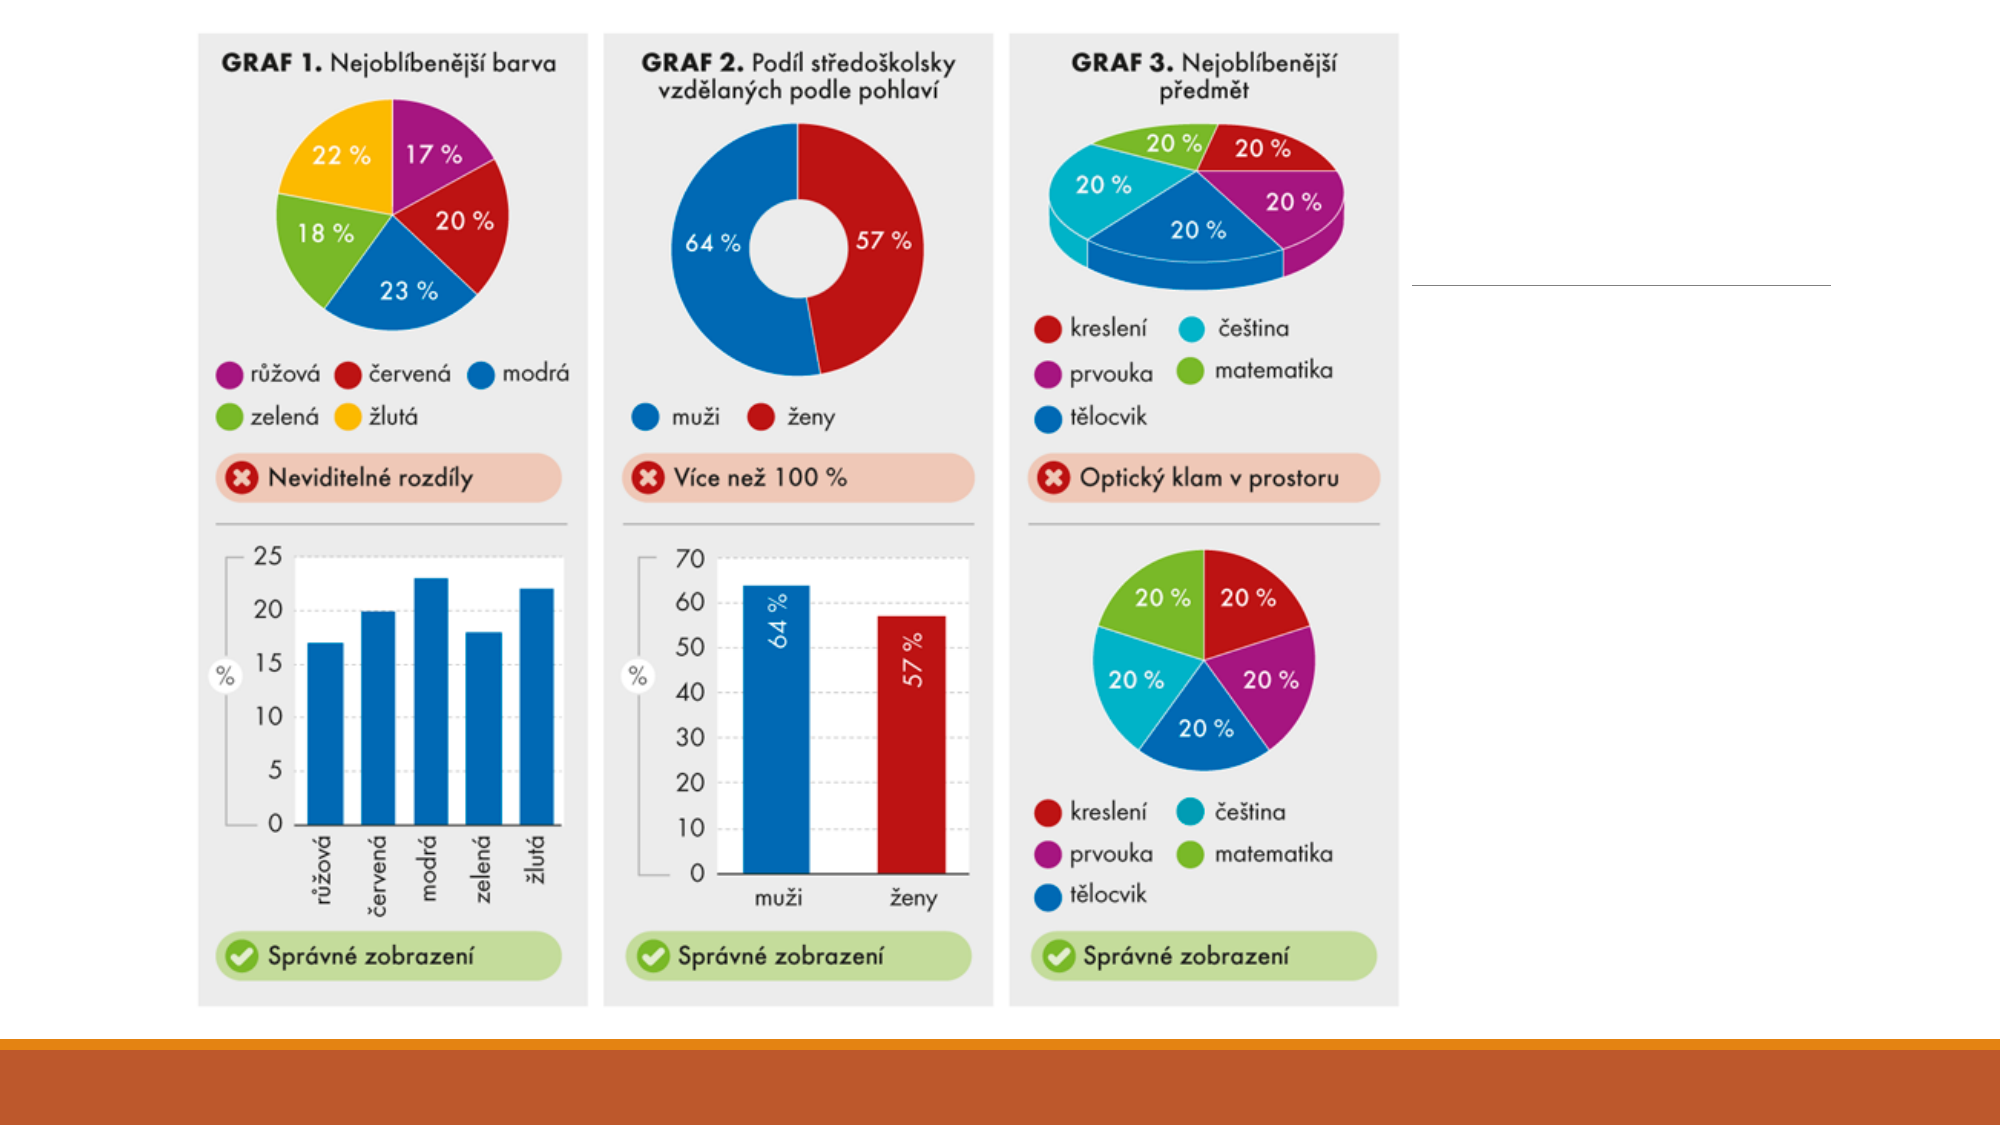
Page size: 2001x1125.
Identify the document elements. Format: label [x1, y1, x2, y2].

list [184, 19, 1412, 1015]
